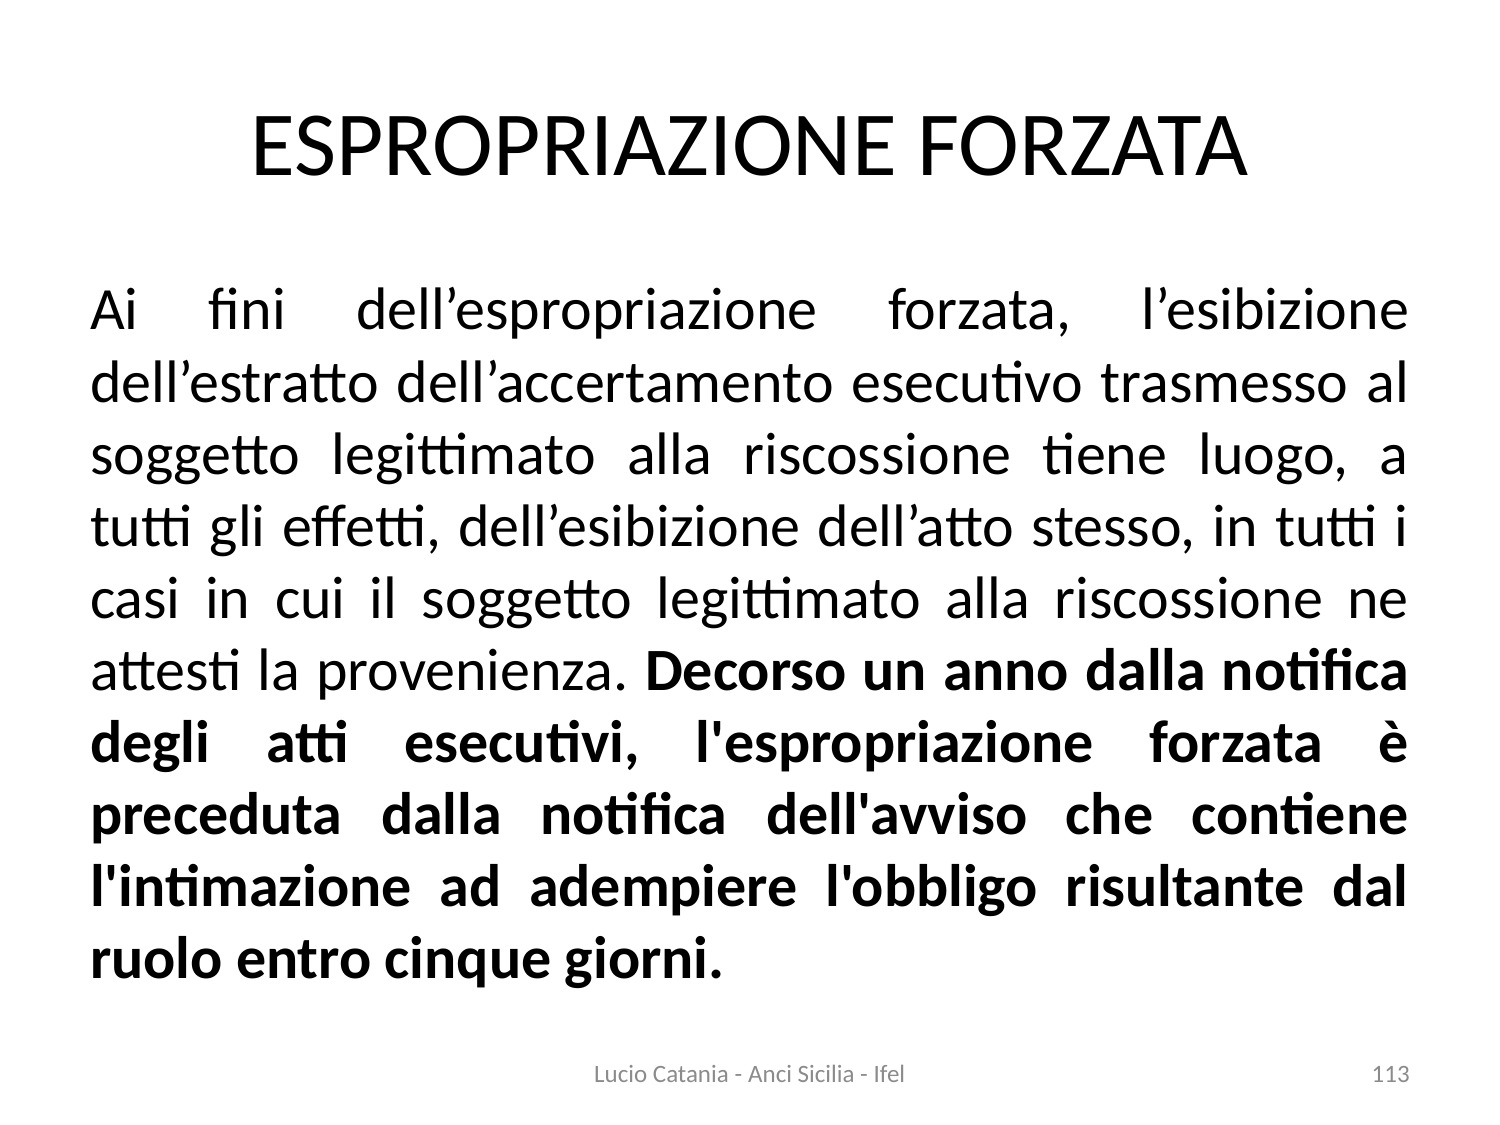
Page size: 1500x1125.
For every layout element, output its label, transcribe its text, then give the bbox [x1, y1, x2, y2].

list Ai fini dell’espropriazione forzata, l’esibizione dell’estratto dell’accertamento esecutivo trasmesso al soggetto legittimato alla riscossione tiene luogo, a tutti gli effetti, dell’esibizione dell’atto stesso, in tutti i casi in cui il soggetto legittimato alla riscossione ne attesti la provenienza. Decorso un anno dalla notifica degli atti esecutivi, l'espropriazione forzata è preceduta dalla notifica dell'avviso che contiene l'intimazione ad adempiere l'obbligo risultante dal ruolo entro cinque giorni. [75, 262, 1425, 1005]
slide_number 113 [1074, 1042, 1425, 1103]
title ESPROPRIAZIONE FORZATA [75, 45, 1425, 233]
footer Lucio Catania - Anci Sicilia - Ifel [512, 1042, 988, 1103]
